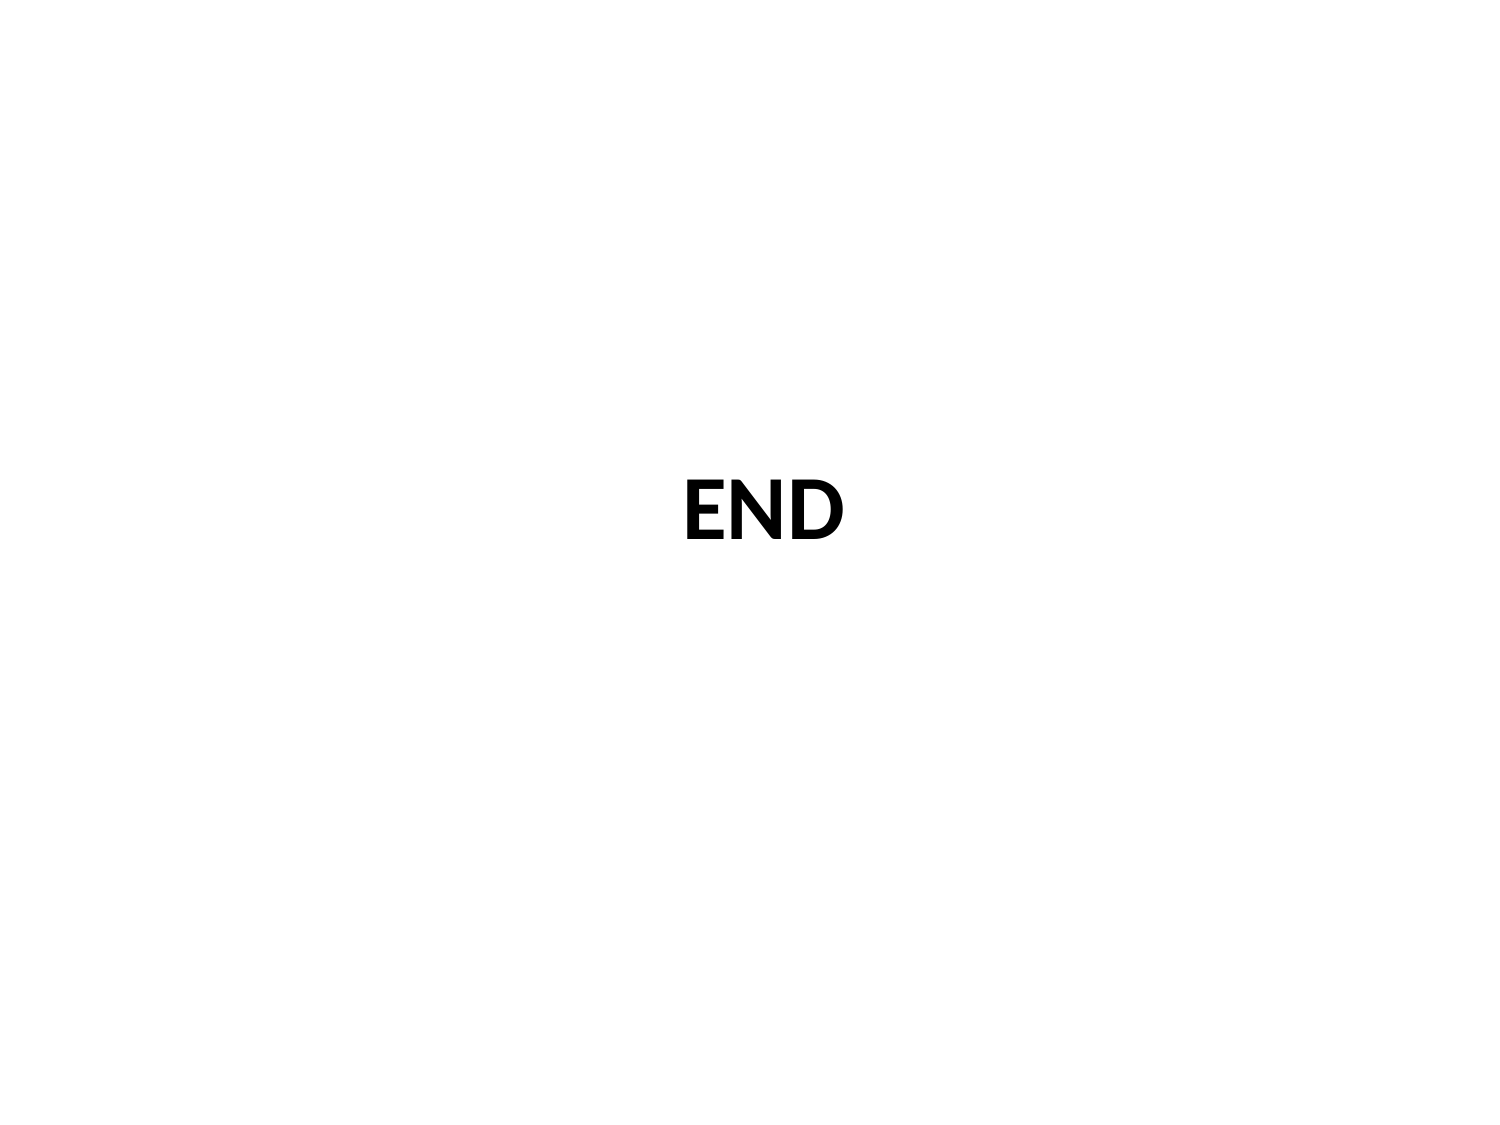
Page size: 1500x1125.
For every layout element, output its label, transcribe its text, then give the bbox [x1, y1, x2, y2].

title END [88, 408, 1439, 597]
